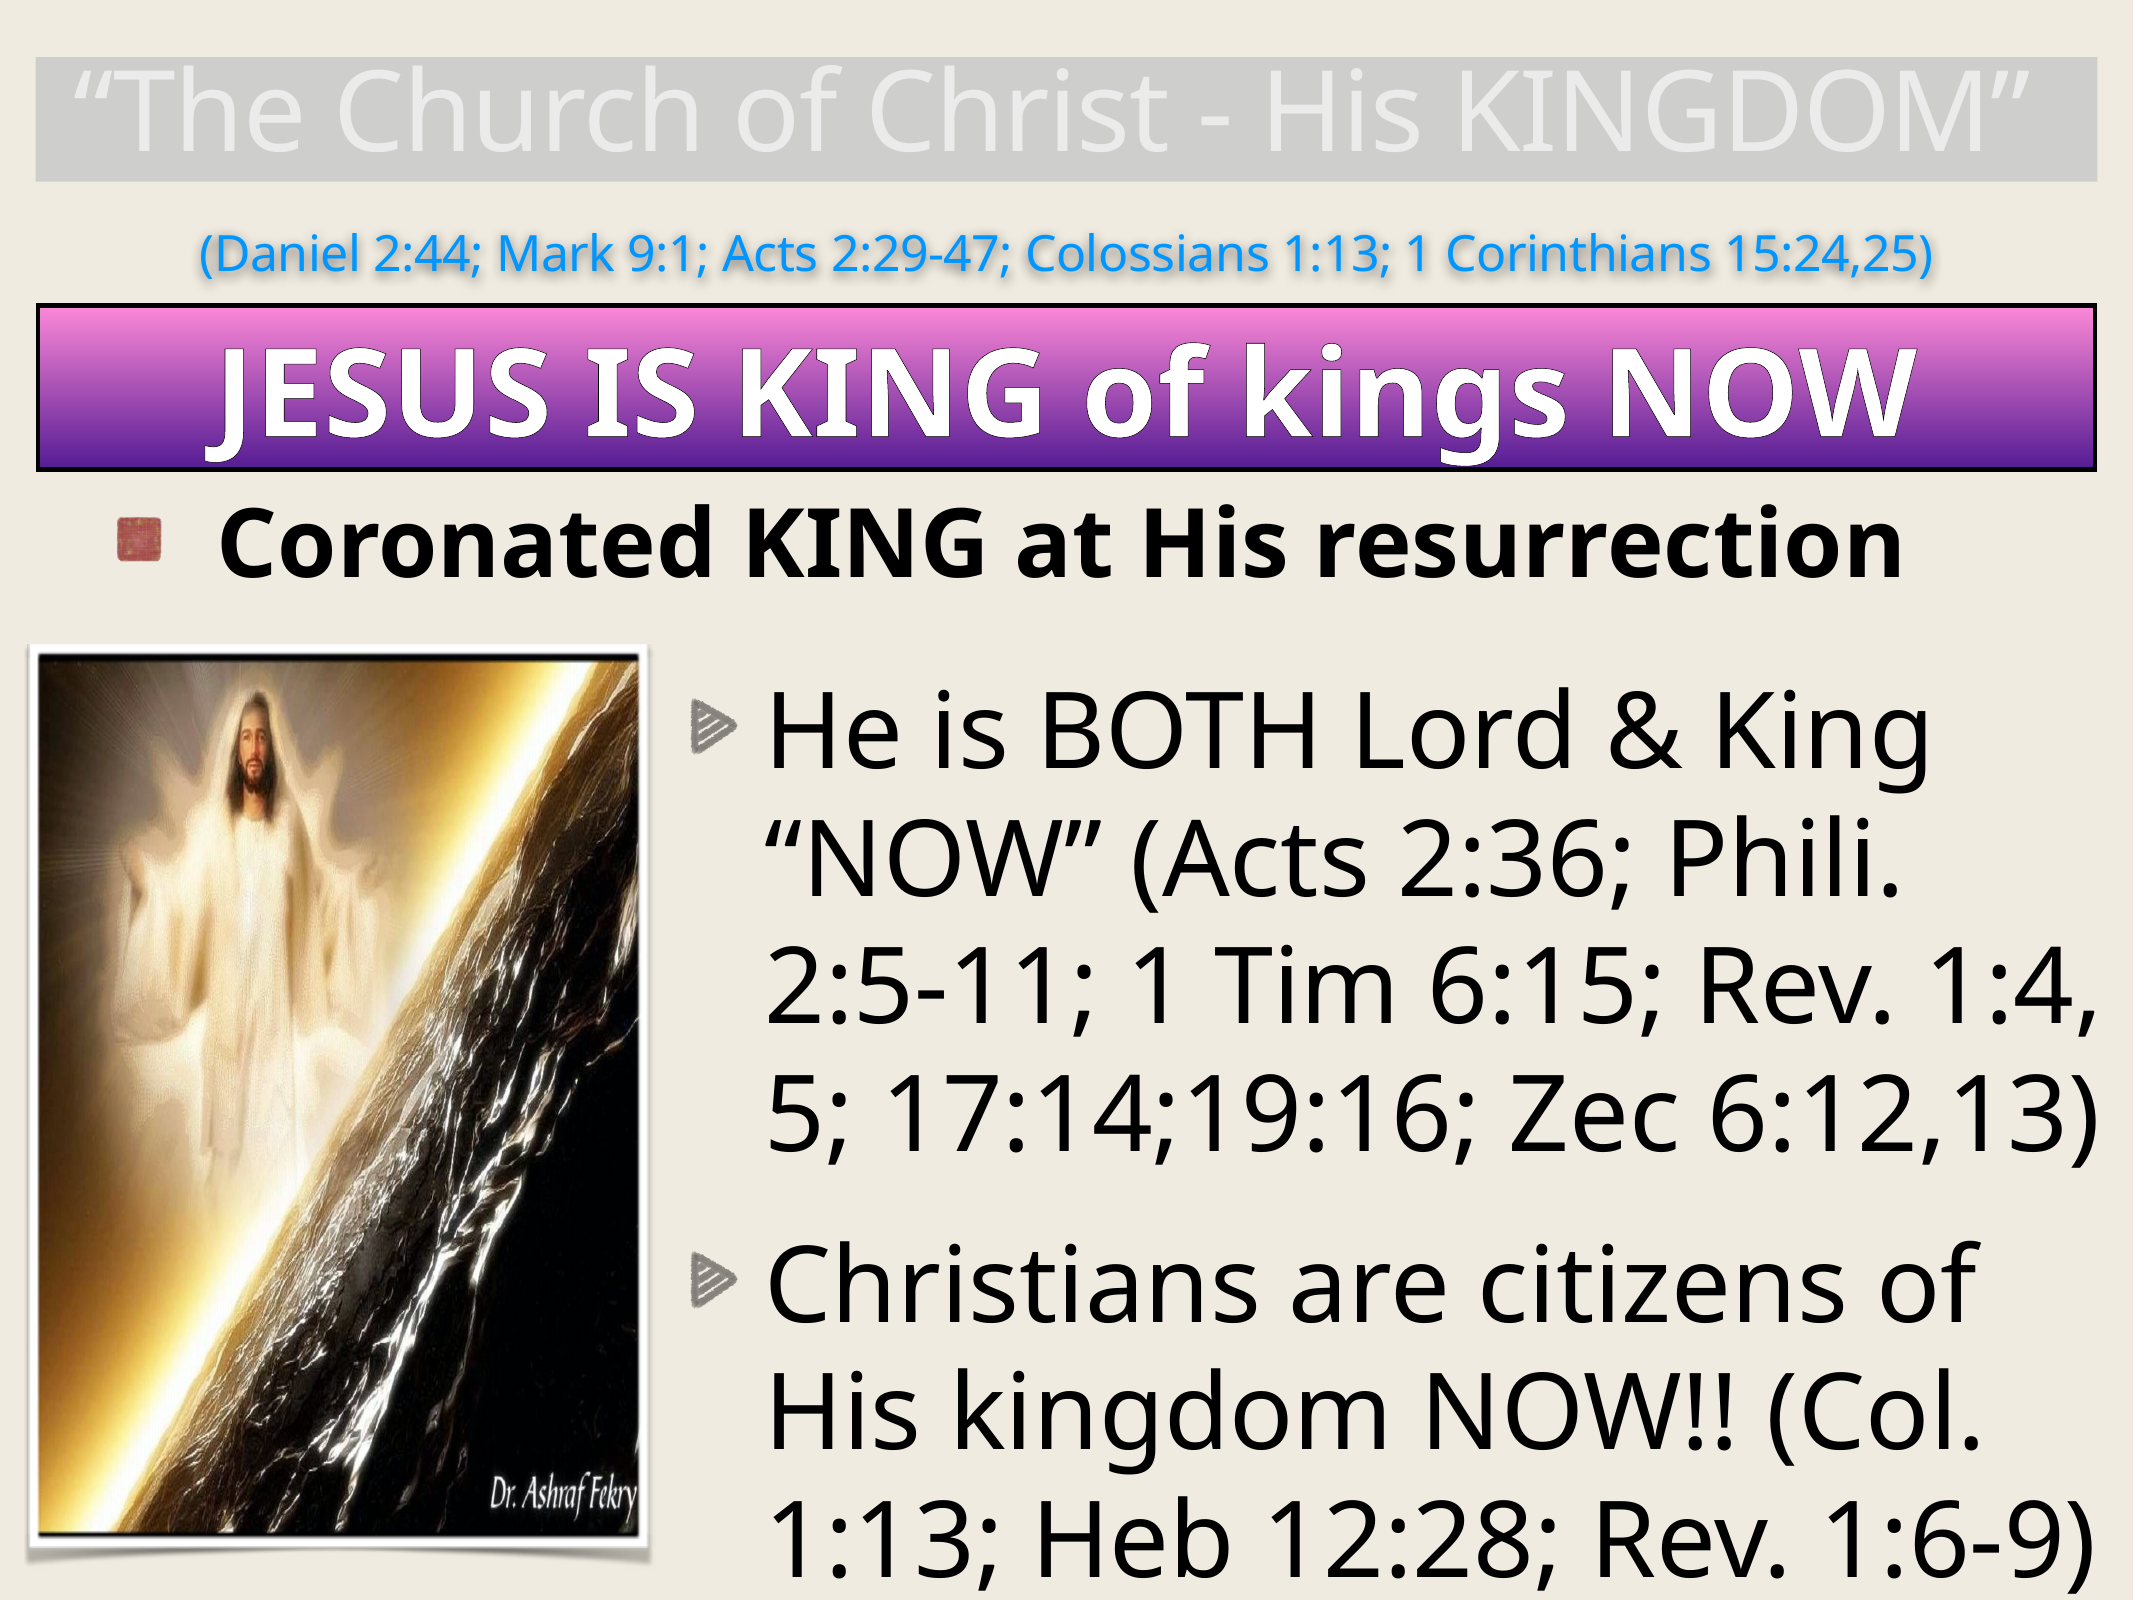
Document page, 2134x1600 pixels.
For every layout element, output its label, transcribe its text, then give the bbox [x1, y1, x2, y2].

text_box (Daniel 2:44; Mark 9:1; Acts 2:29-47; Colossians 1:13; 1 Corinthians 15:24,25) [191, 219, 1942, 291]
text_box JESUS IS KING of kings NOW [37, 305, 2096, 470]
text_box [23, 644, 657, 1571]
picture [689, 1249, 740, 1310]
text_box Coronated KING at His resurrection [104, 472, 2029, 605]
text_box He is BOTH Lord & King “NOW” (Acts 2:36; Phili. 2:5-11; 1 Tim 6:15; Rev. 1:4, 5; 17:14;19:16; Zec 6:12,13) Christians are citizens of His kingdom NOW!! (Col. 1:13; Heb 12:28; Rev. 1:6-9) [681, 654, 2117, 1600]
text_box “The Church of Christ - His KINGDOM” [35, 57, 2098, 182]
picture [689, 696, 740, 756]
picture [112, 511, 167, 566]
